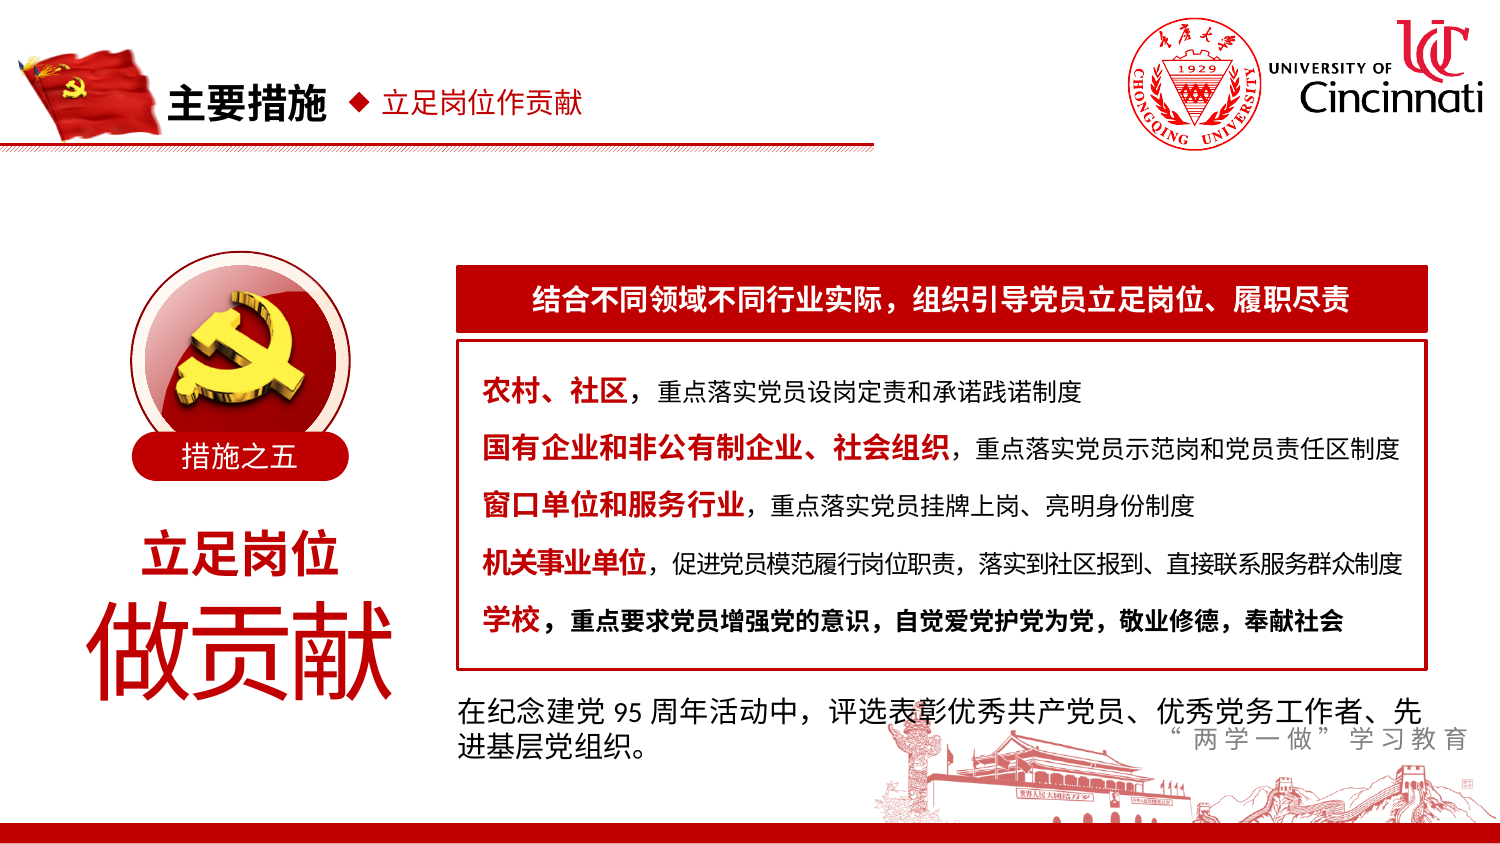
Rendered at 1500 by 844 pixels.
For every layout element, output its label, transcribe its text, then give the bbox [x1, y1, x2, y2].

text_box 在纪念建党95周年活动中，评选表彰优秀共产党员、优秀党务工作者、先进基层党组织。 [457, 693, 1424, 764]
list 主要措施 [151, 70, 352, 135]
picture [18, 34, 164, 143]
picture [1424, 737, 1428, 747]
picture [1056, 0, 1483, 163]
picture [874, 701, 1496, 824]
text_box 结合不同领域不同行业实际，组织引导党员立足岗位、履职尽责 [455, 264, 1428, 333]
list 立足岗位作贡献 [366, 77, 879, 128]
text_box 做贡献 [70, 584, 411, 715]
text_box [142, 479, 339, 484]
text_box 立足岗位 [131, 522, 350, 583]
text_box [455, 339, 1428, 671]
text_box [130, 251, 350, 471]
